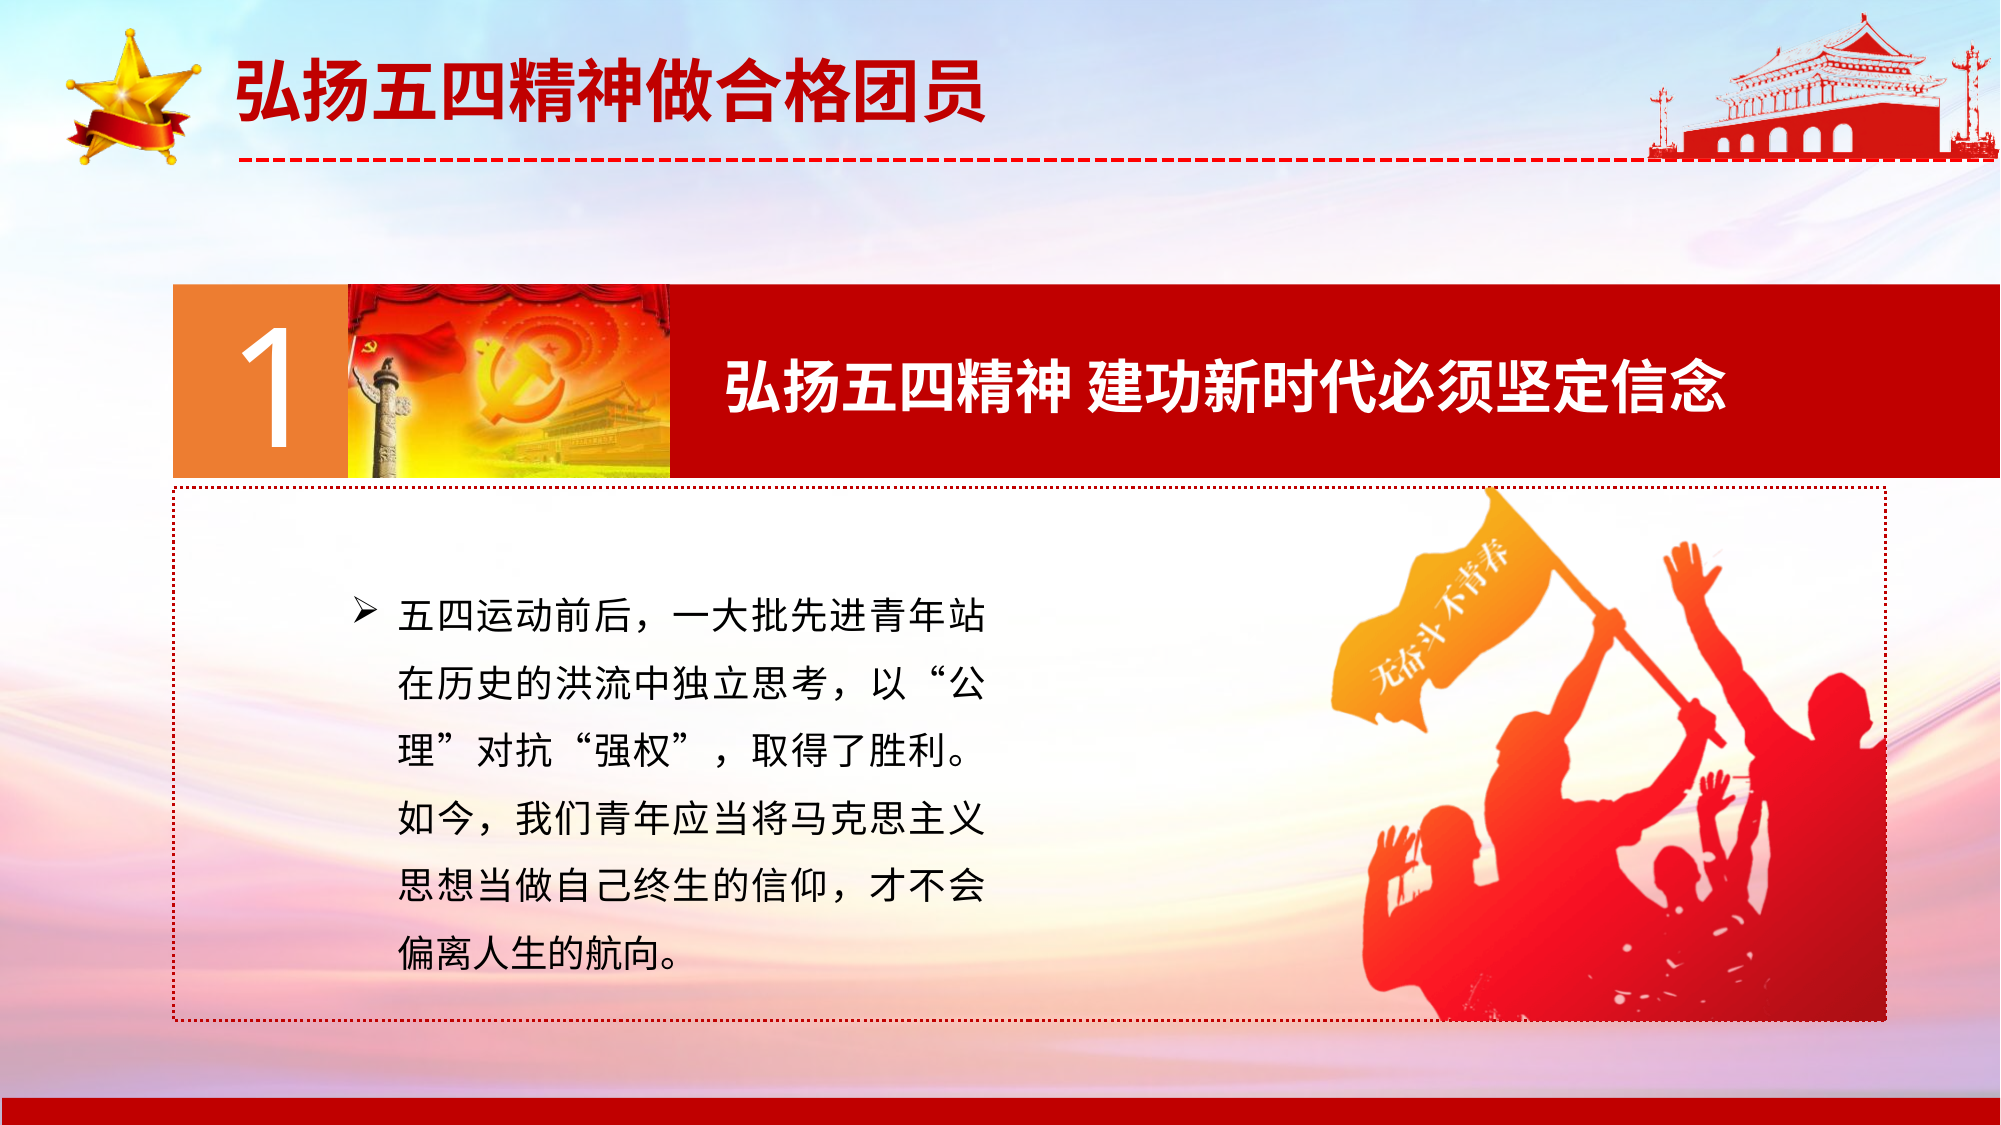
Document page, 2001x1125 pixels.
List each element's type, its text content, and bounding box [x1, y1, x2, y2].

picture [1647, 11, 2000, 159]
picture [48, 11, 219, 182]
picture [1321, 475, 1886, 1021]
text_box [670, 284, 2000, 478]
text_box 五四运动前后，一大批先进青年站在历史的洪流中独立思考，以“公理”对抗“强权”，取得了胜利。如今，我们青年应当将马克思主义思想当做自己终生的信仰，才不会偏离人生的航向。 [336, 562, 1001, 983]
picture [348, 284, 670, 478]
text_box [173, 487, 1321, 1021]
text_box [173, 274, 349, 488]
